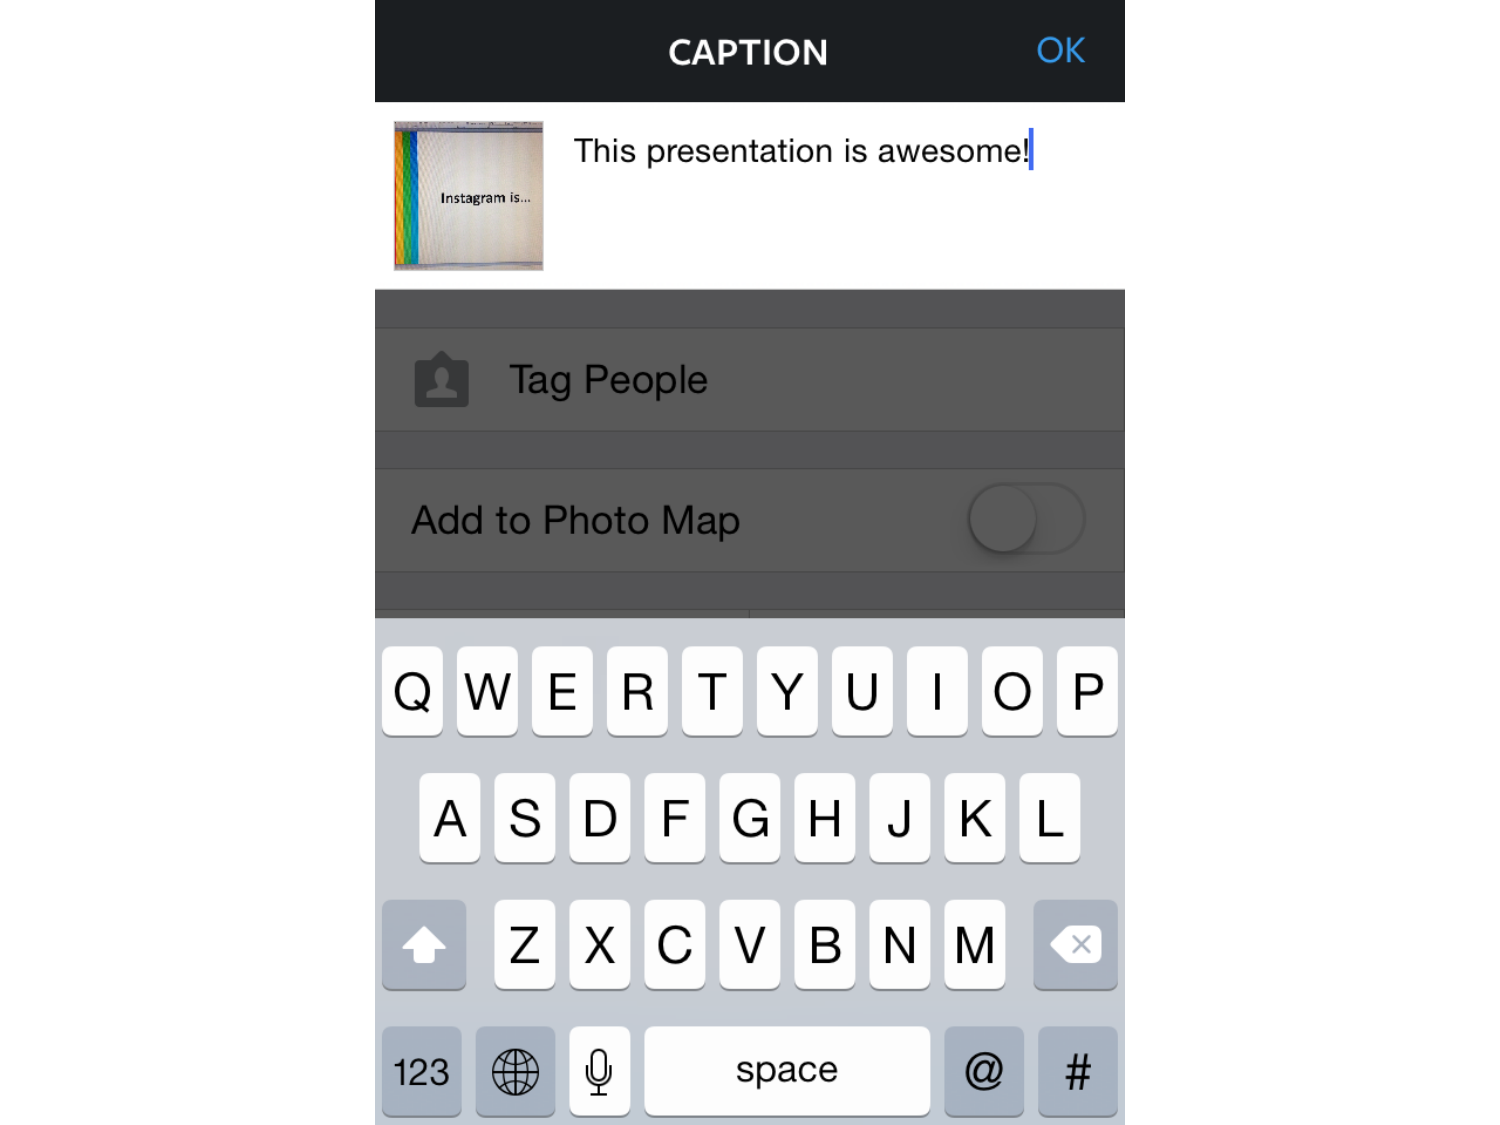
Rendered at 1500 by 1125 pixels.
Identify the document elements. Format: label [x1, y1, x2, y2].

picture [374, 0, 1126, 1125]
